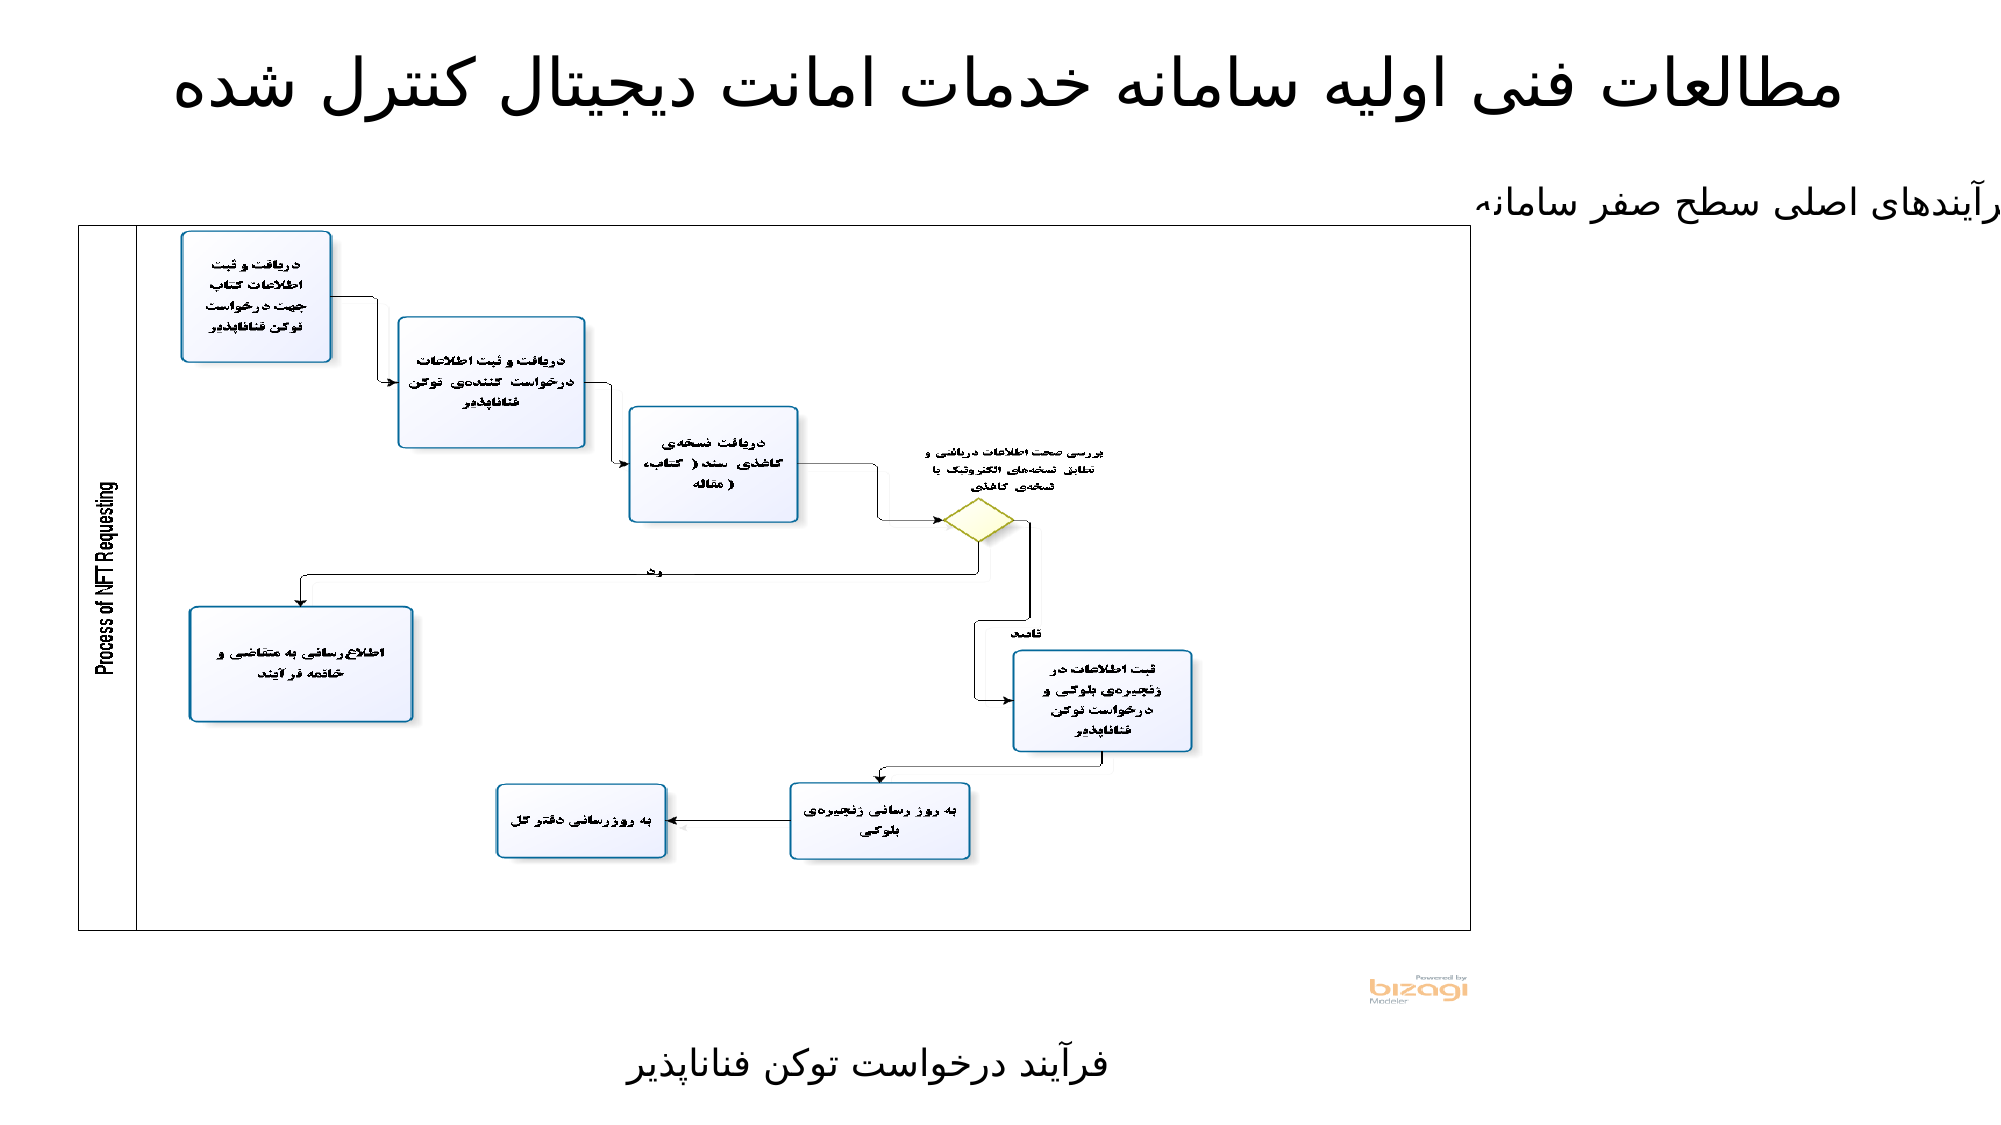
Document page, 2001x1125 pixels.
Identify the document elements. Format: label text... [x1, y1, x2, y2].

title مطالعات فنی اولیه سامانه خدمات امانت دیجیتال کنترل شده [137, 0, 1863, 171]
text_box فرآیندهای اصلی سطح صفر سامانه [1459, 170, 2000, 230]
picture [55, 210, 1494, 1012]
text_box فرآیند درخواست توکن فناناپذیر [612, 1031, 1125, 1092]
